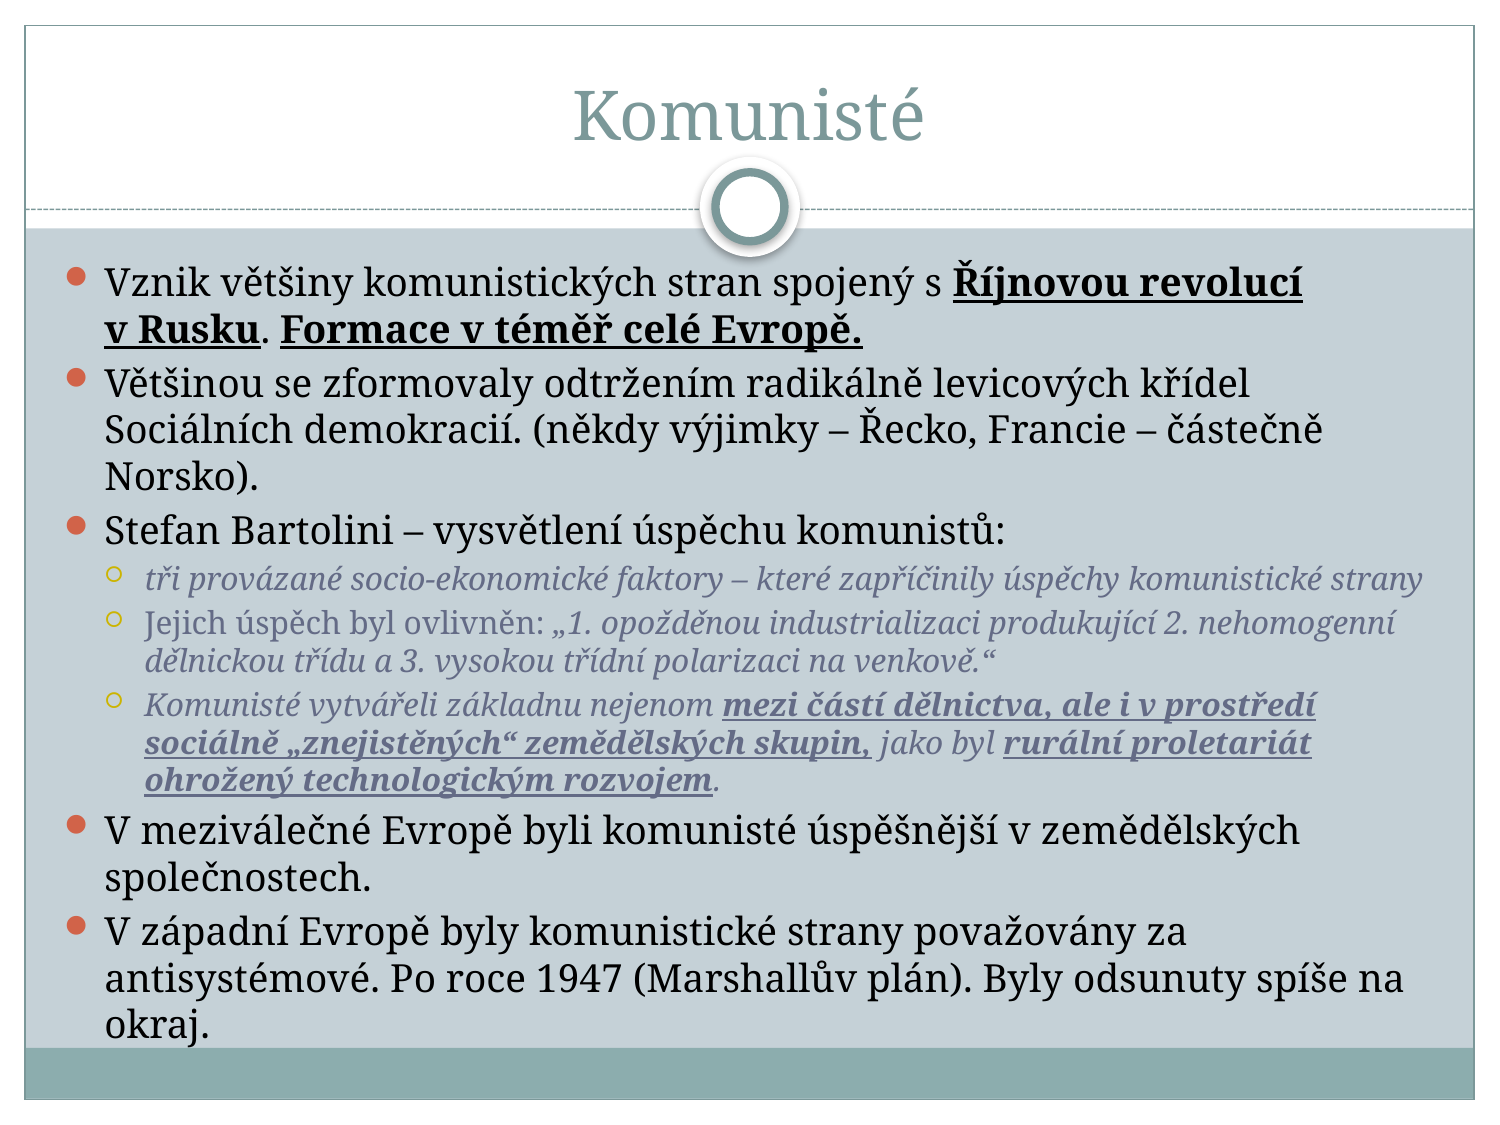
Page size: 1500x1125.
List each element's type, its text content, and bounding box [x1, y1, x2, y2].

list Vznik většiny komunistických stran spojený s Říjnovou revolucí v Rusku. Formace v téměř celé Evropě. Většinou se zformovaly odtržením radikálně levicových křídel Sociálních demokracií. (někdy výjimky – Řecko, Francie – částečně Norsko). Stefan Bartolini – vysvětlení úspěchu komunistů: tři provázané socio-ekonomické faktory – které zapříčinily úspěchy komunistické strany Jejich úspěch byl ovlivněn: „1. opožděnou industrializaci produkující 2. nehomogenní dělnickou třídu a 3. vysokou třídní polarizaci na venkově.“ Komunisté vytvářeli základnu nejenom mezi částí dělnictva, ale i v prostředí sociálně „znejistěných“ zemědělských skupin, jako byl rurální proletariát ohrožený technologickým rozvojem. V meziválečné Evropě byli komunisté úspěšnější v zemědělských společnostech. V západní Evropě byly komunistické strany považovány za antisystémové. Po roce 1947 (Marshallův plán). Byly odsunuty spíše na okraj. [49, 250, 1445, 1059]
title Komunisté [49, 37, 1450, 162]
